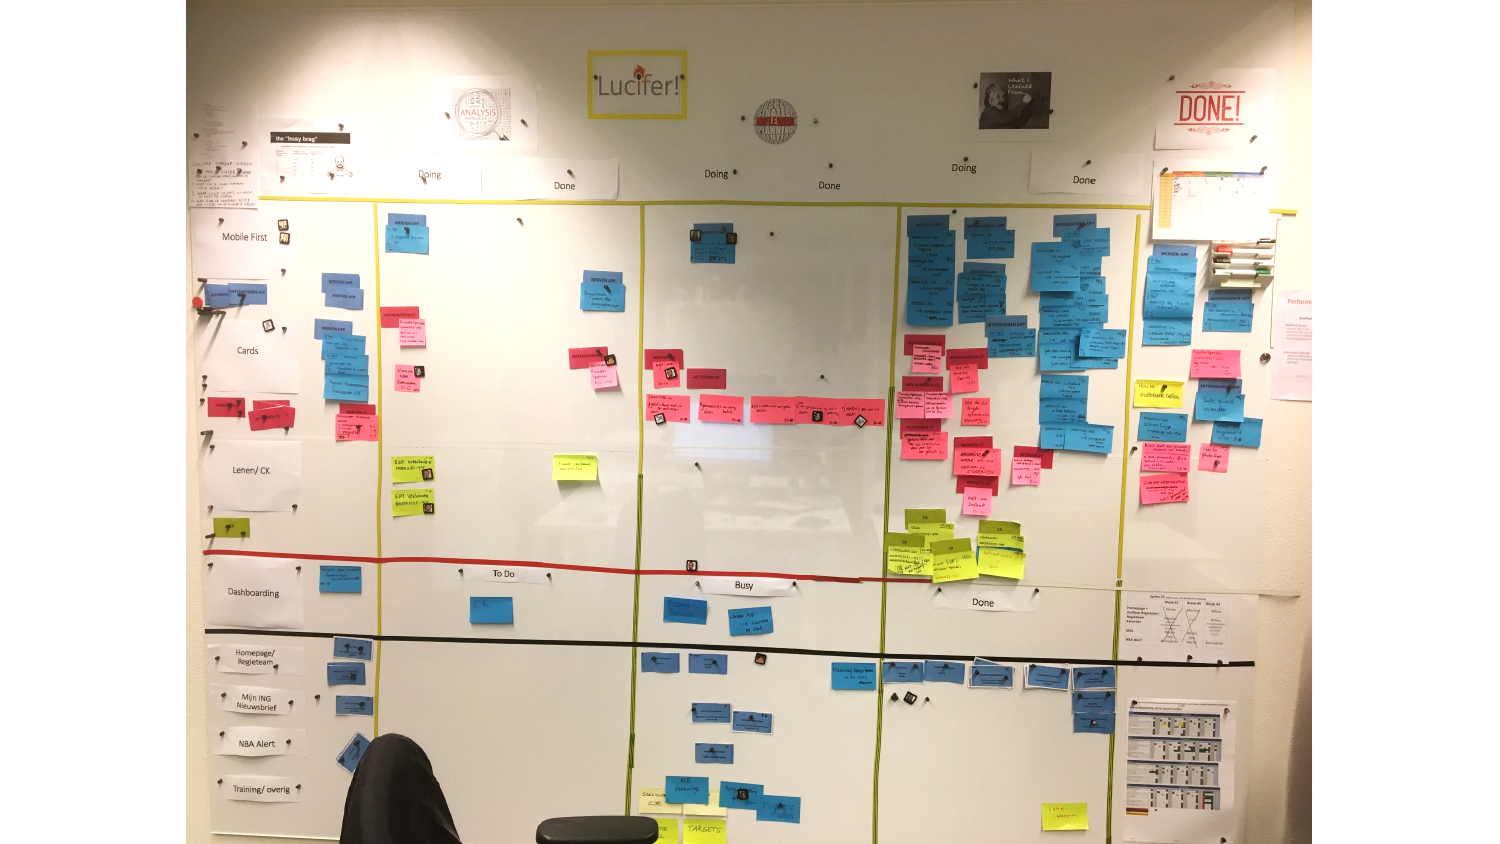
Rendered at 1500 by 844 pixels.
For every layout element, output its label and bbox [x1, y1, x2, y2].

picture [186, 0, 1312, 844]
